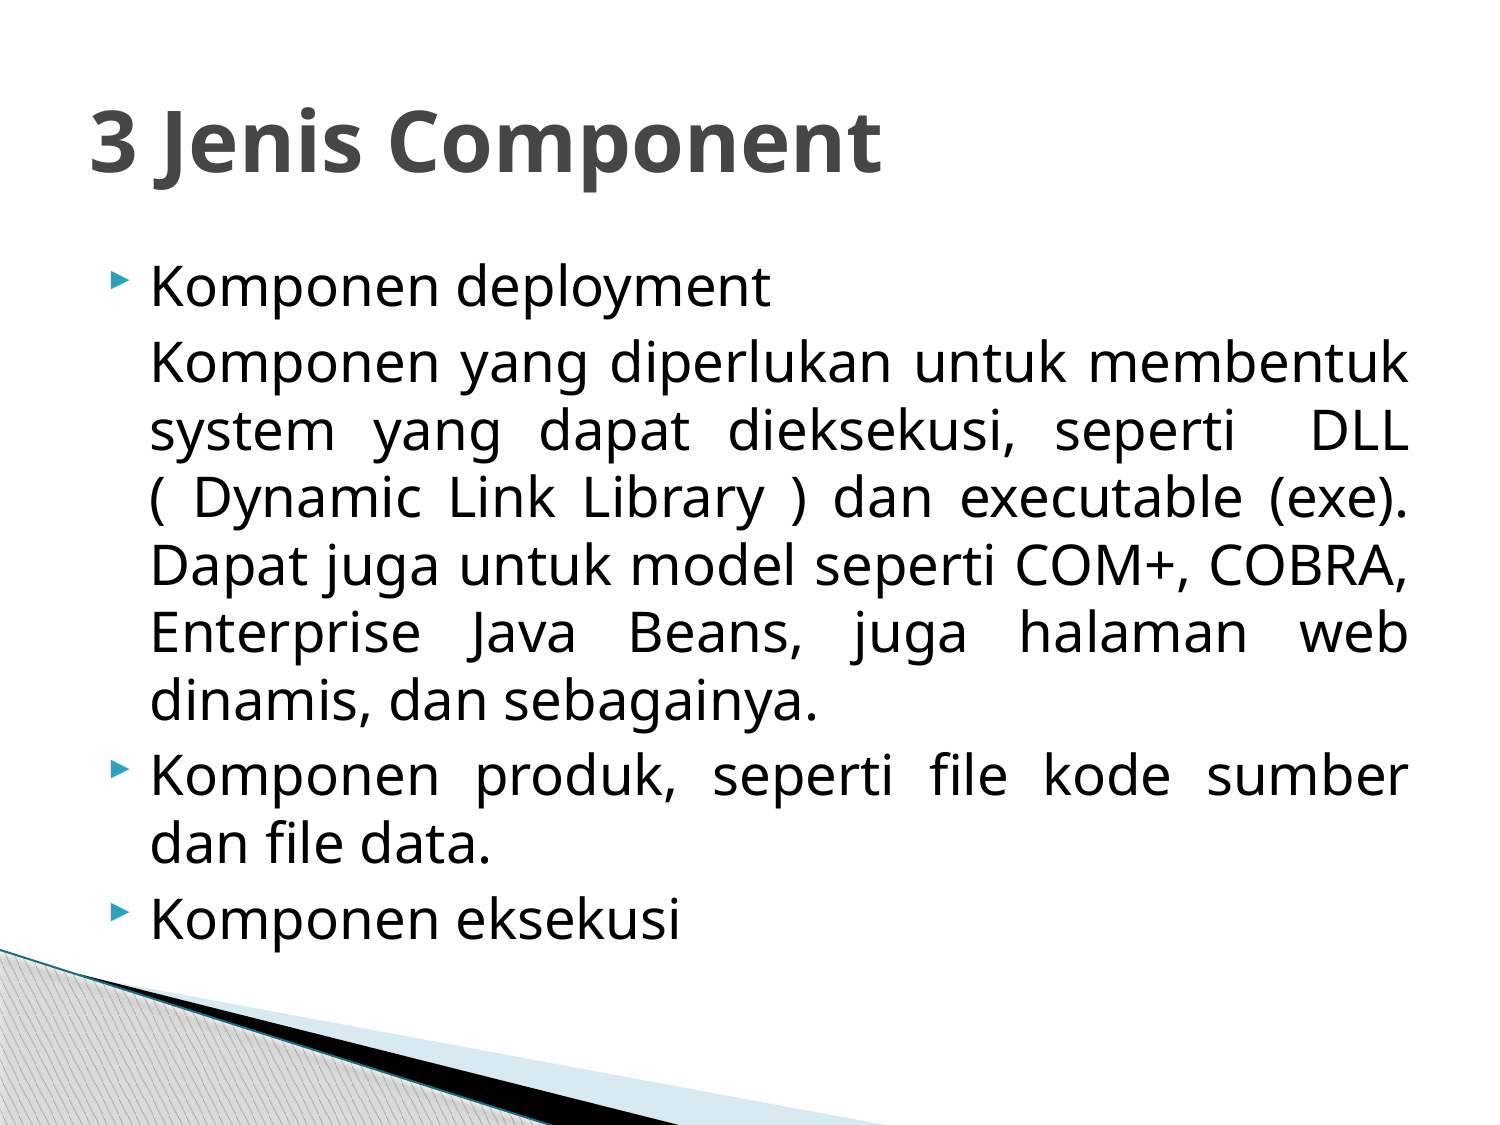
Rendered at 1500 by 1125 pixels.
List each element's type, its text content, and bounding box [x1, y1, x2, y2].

list Komponen deployment Komponen yang diperlukan untuk membentuk system yang dapat dieksekusi, seperti DLL ( Dynamic Link Library ) dan executable (exe). Dapat juga untuk model seperti COM+, COBRA, Enterprise Java Beans, juga halaman web dinamis, dan sebagainya. Komponen produk, seperti file kode sumber dan file data. Komponen eksekusi [75, 243, 1425, 986]
title 3 Jenis Component [75, 45, 1425, 233]
